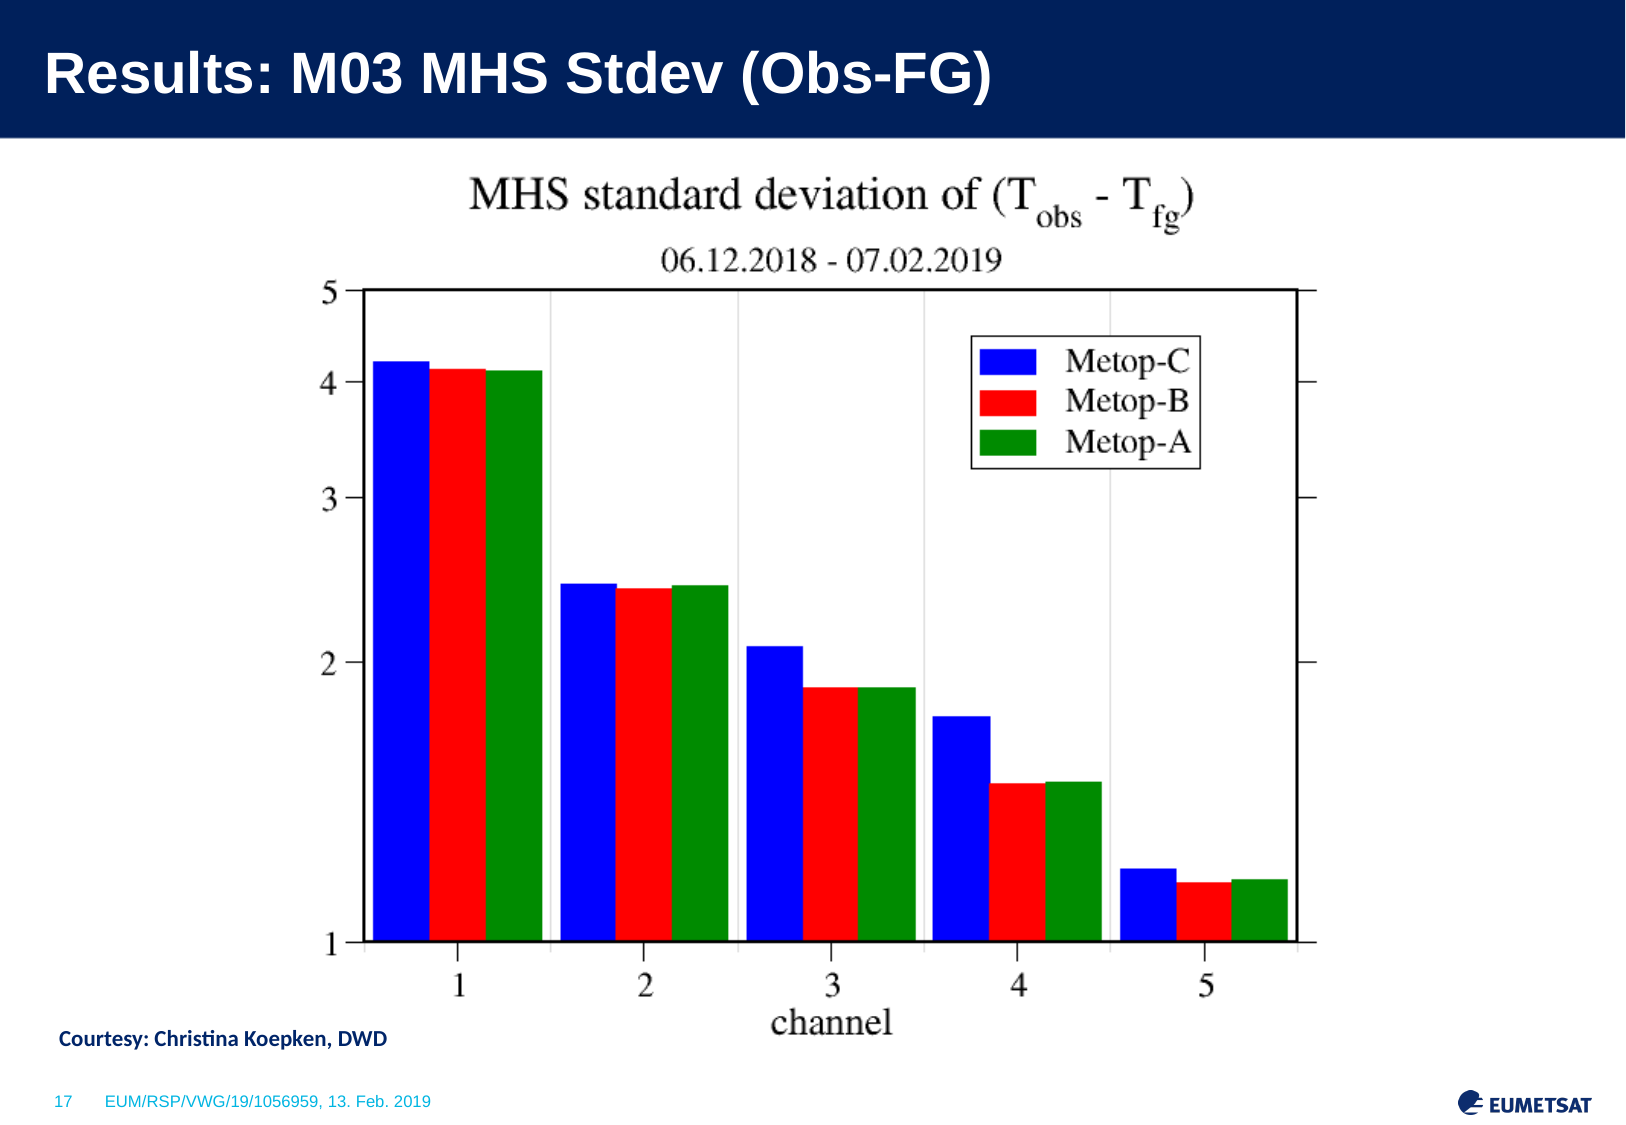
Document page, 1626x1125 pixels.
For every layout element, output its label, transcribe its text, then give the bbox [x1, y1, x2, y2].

text_box Courtesy: Christina Koepken, DWD [44, 1016, 423, 1059]
picture [0, 0, 1626, 1125]
title Results: M03 MHS Stdev (Obs-FG) [0, 0, 1514, 141]
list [294, 162, 1343, 1048]
